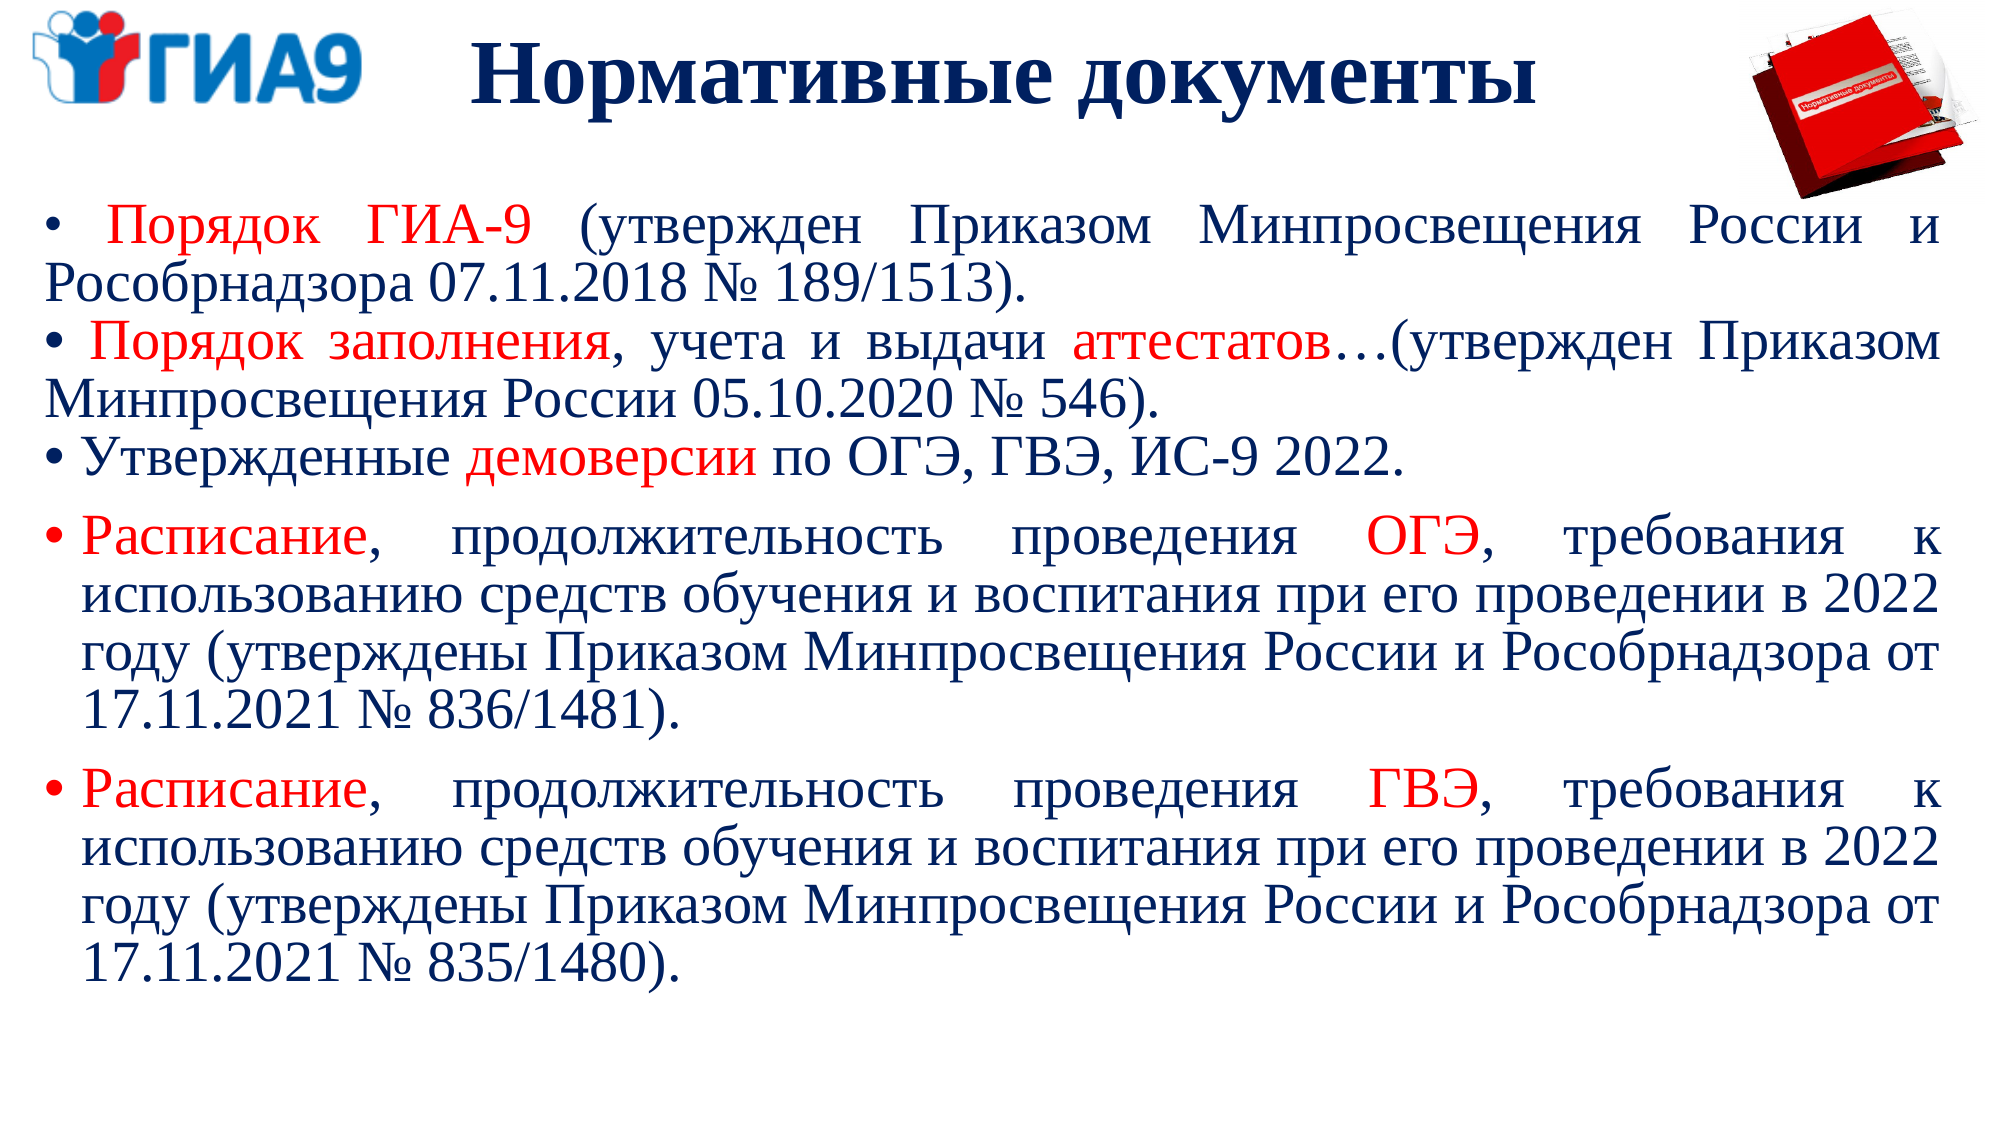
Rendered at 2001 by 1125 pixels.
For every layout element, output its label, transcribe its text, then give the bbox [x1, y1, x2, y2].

picture [15, 4, 382, 113]
list Порядок ГИА-9 (утвержден Приказом Минпросвещения России и Рособрнадзора 07.11.2018 № 189/1513). Порядок заполнения, учета и выдачи аттестатов…(утвержден Приказом Минпросвещения России 05.10.2020 № 546). Утвержденные демоверсии по ОГЭ, ГВЭ, ИС-9 2022. Расписание, продолжительность проведения ОГЭ, требования к использованию средств обучения и воспитания при его проведении в 2022 году (утверждены Приказом Минпросвещения России и Рособрнадзора от 17.11.2021 № 836/1481). Расписание, продолжительность проведения ГВЭ, требования к использованию средств обучения и воспитания при его проведении в 2022 году (утверждены Приказом Минпросвещения России и Рособрнадзора от 17.11.2021 № 835/1480). [29, 189, 1957, 1082]
picture [1739, 0, 1985, 204]
title Нормативные документы [311, 4, 1675, 149]
